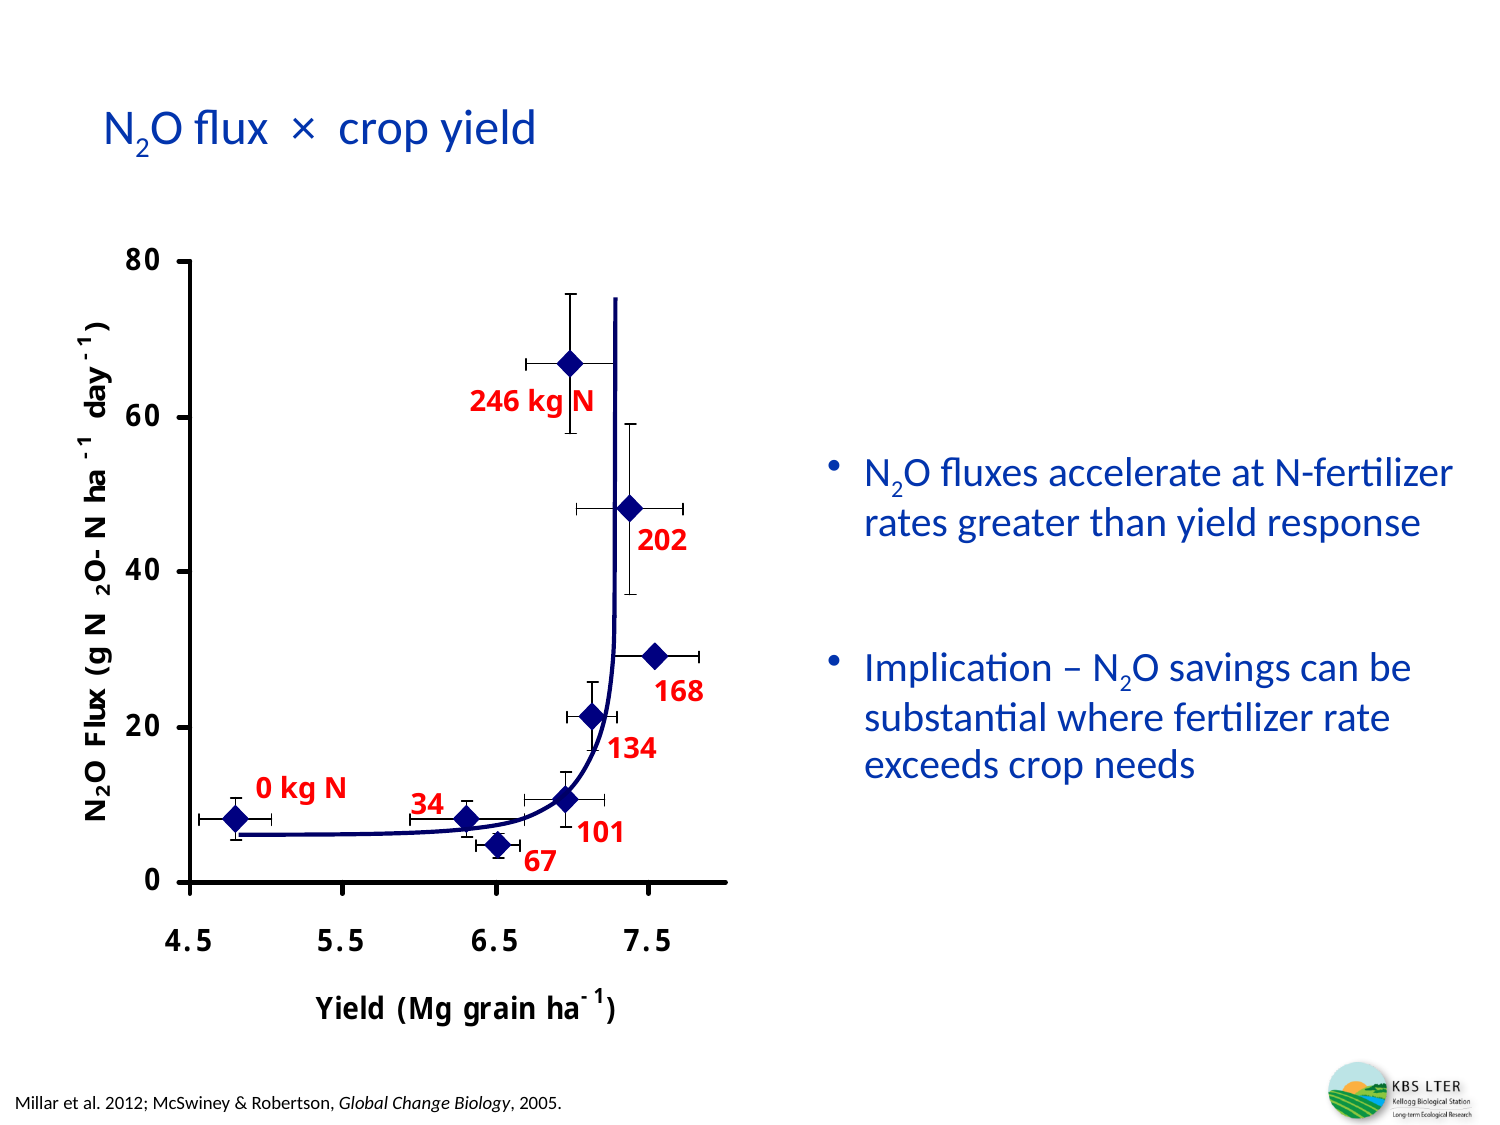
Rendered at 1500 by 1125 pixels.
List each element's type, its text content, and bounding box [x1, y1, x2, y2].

text_box Millar et al. 2012; McSwiney & Robertson, Global Change Biology, 2005. [0, 1083, 1050, 1121]
text_box N2O flux × crop yield [103, 87, 553, 171]
text_box N2O fluxes accelerate at N-fertilizer rates greater than yield response Implication – N2O savings can be substantial where fertilizer rate exceeds crop needs [812, 437, 1500, 850]
picture [1299, 1062, 1472, 1125]
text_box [49, 212, 766, 1057]
